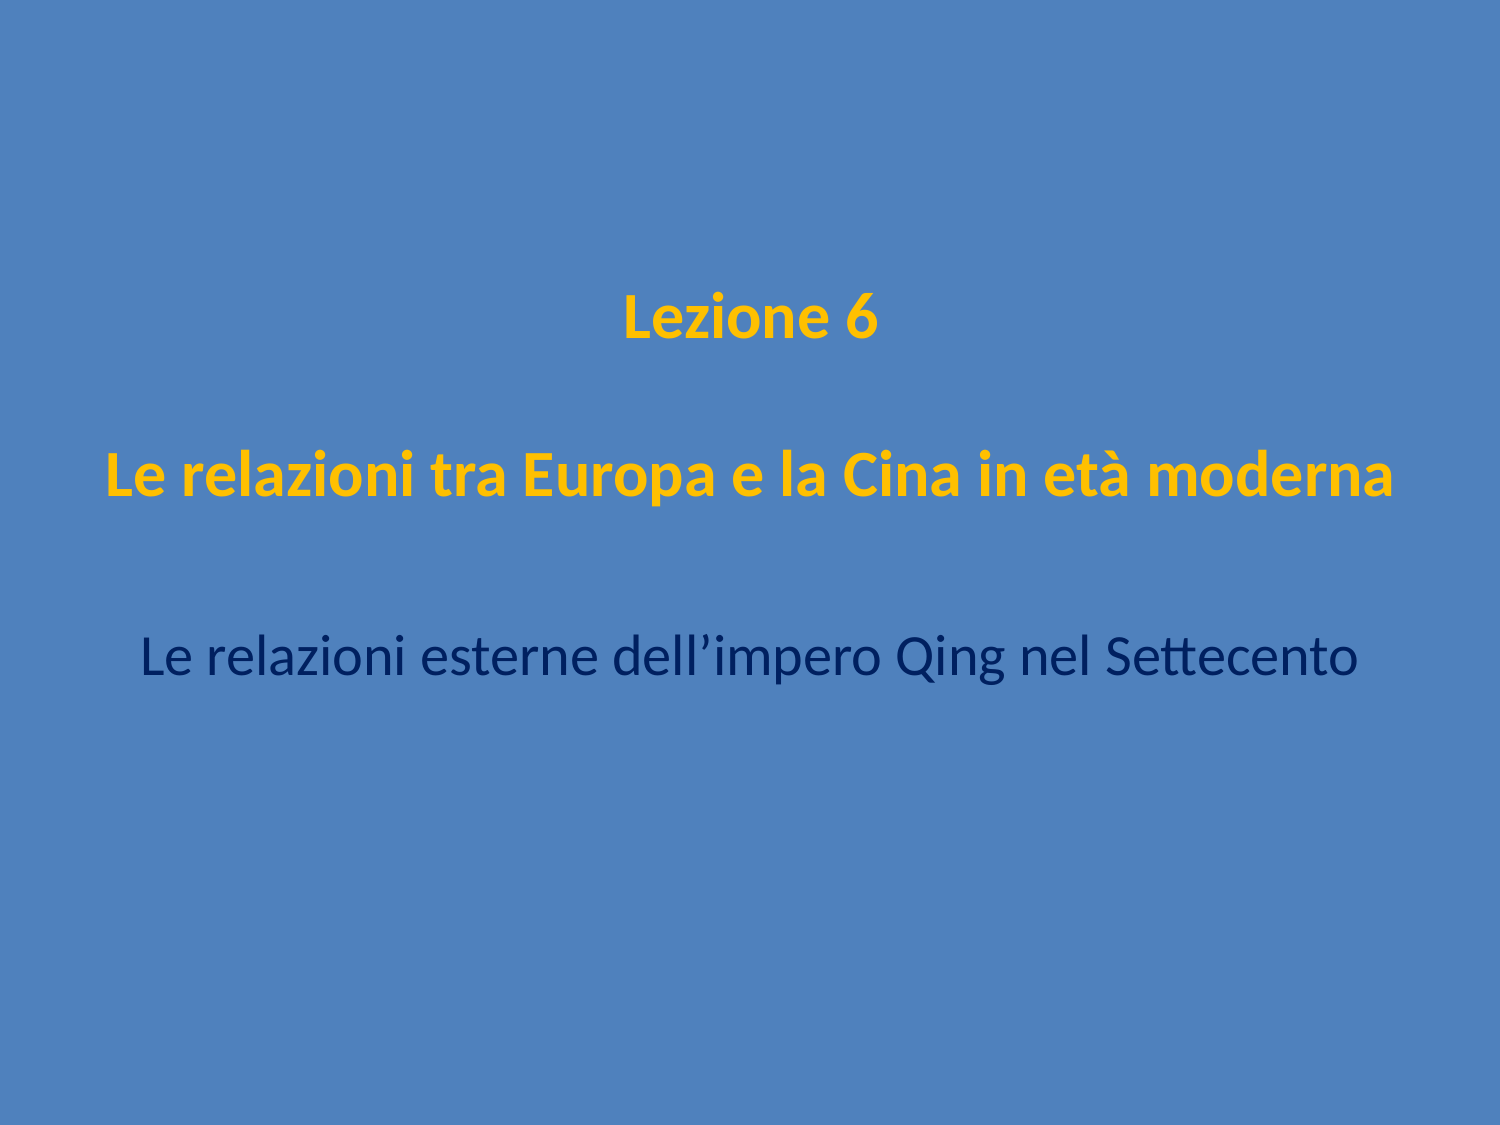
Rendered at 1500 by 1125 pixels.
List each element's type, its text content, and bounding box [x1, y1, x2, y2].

list Le relazioni esterne dell’impero Qing nel Settecento [75, 609, 1425, 1005]
title Lezione 6 Le relazioni tra Europa e la Cina in età moderna [76, 243, 1427, 539]
